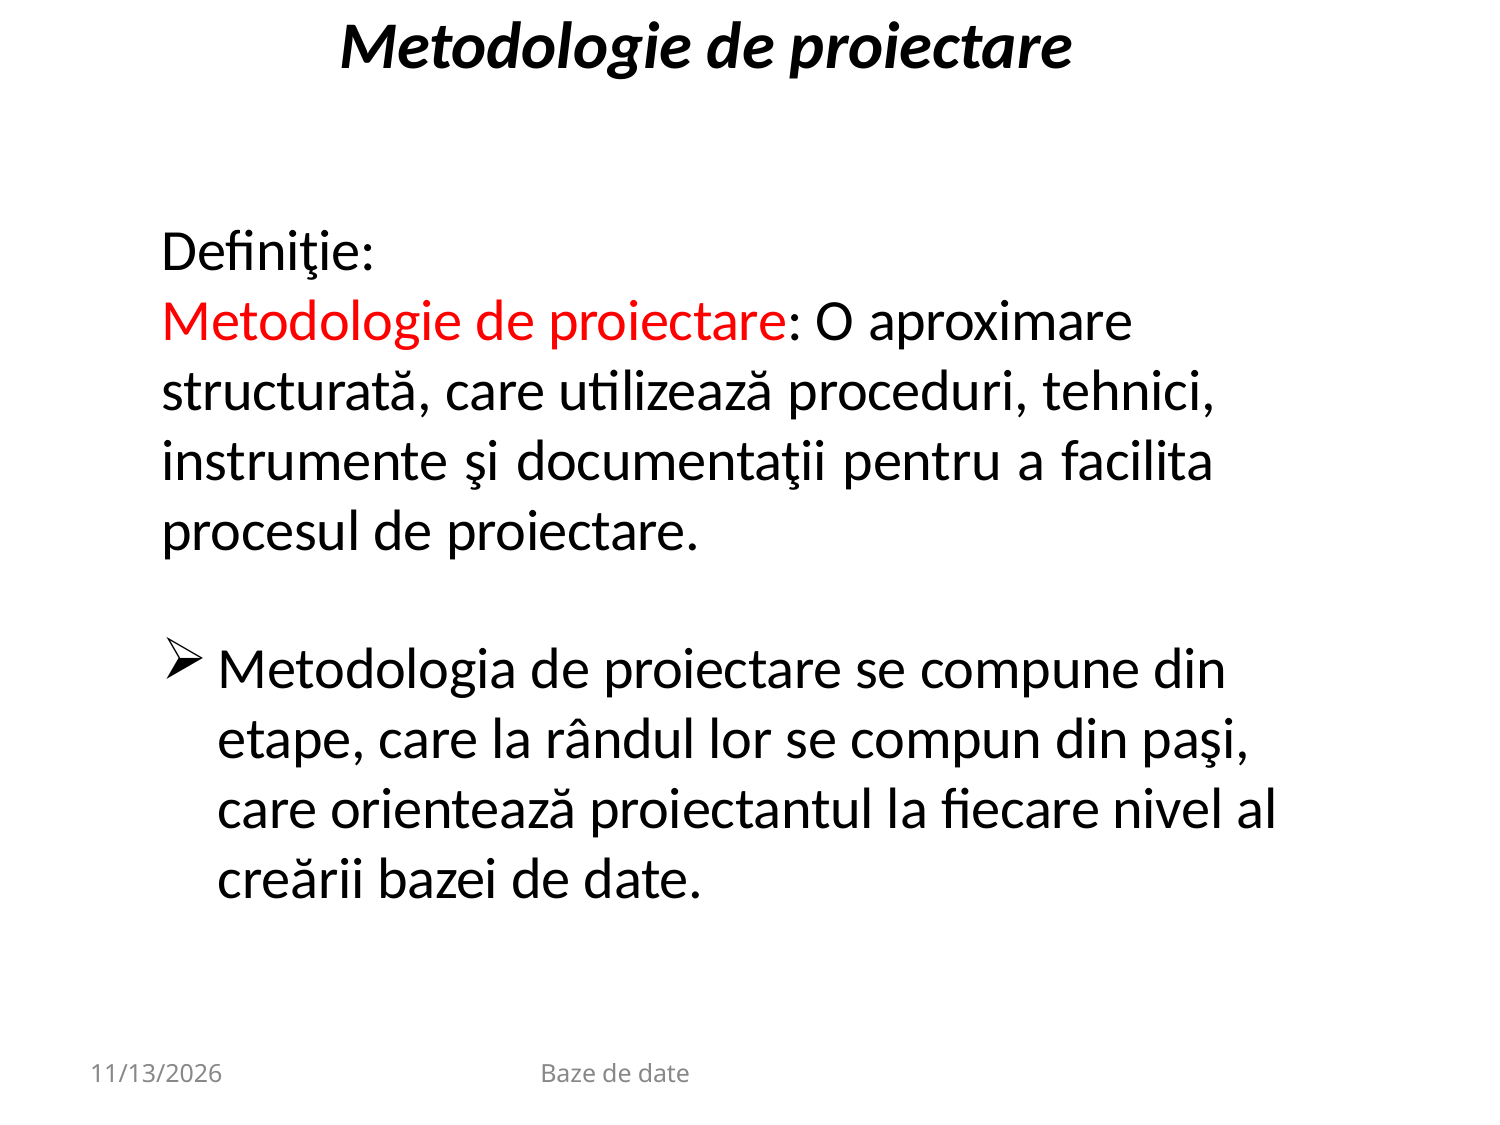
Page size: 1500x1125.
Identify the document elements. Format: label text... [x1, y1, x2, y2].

title Metodologie de proiectare [337, 0, 1450, 191]
text_box Definiţie: Metodologie de proiectare: O aproximare structurată, care utilizează proceduri, tehnici, instrumente şi documentaţii pentru a facilita procesul de proiectare. Metodologia de proiectare se compune din etape, care la rândul lor se compun din paşi, care orientează proiectantul la fiecare nivel al creării bazei de date. [159, 209, 1293, 911]
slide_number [87, 1055, 238, 1125]
footer Baze de date [538, 1055, 962, 1125]
